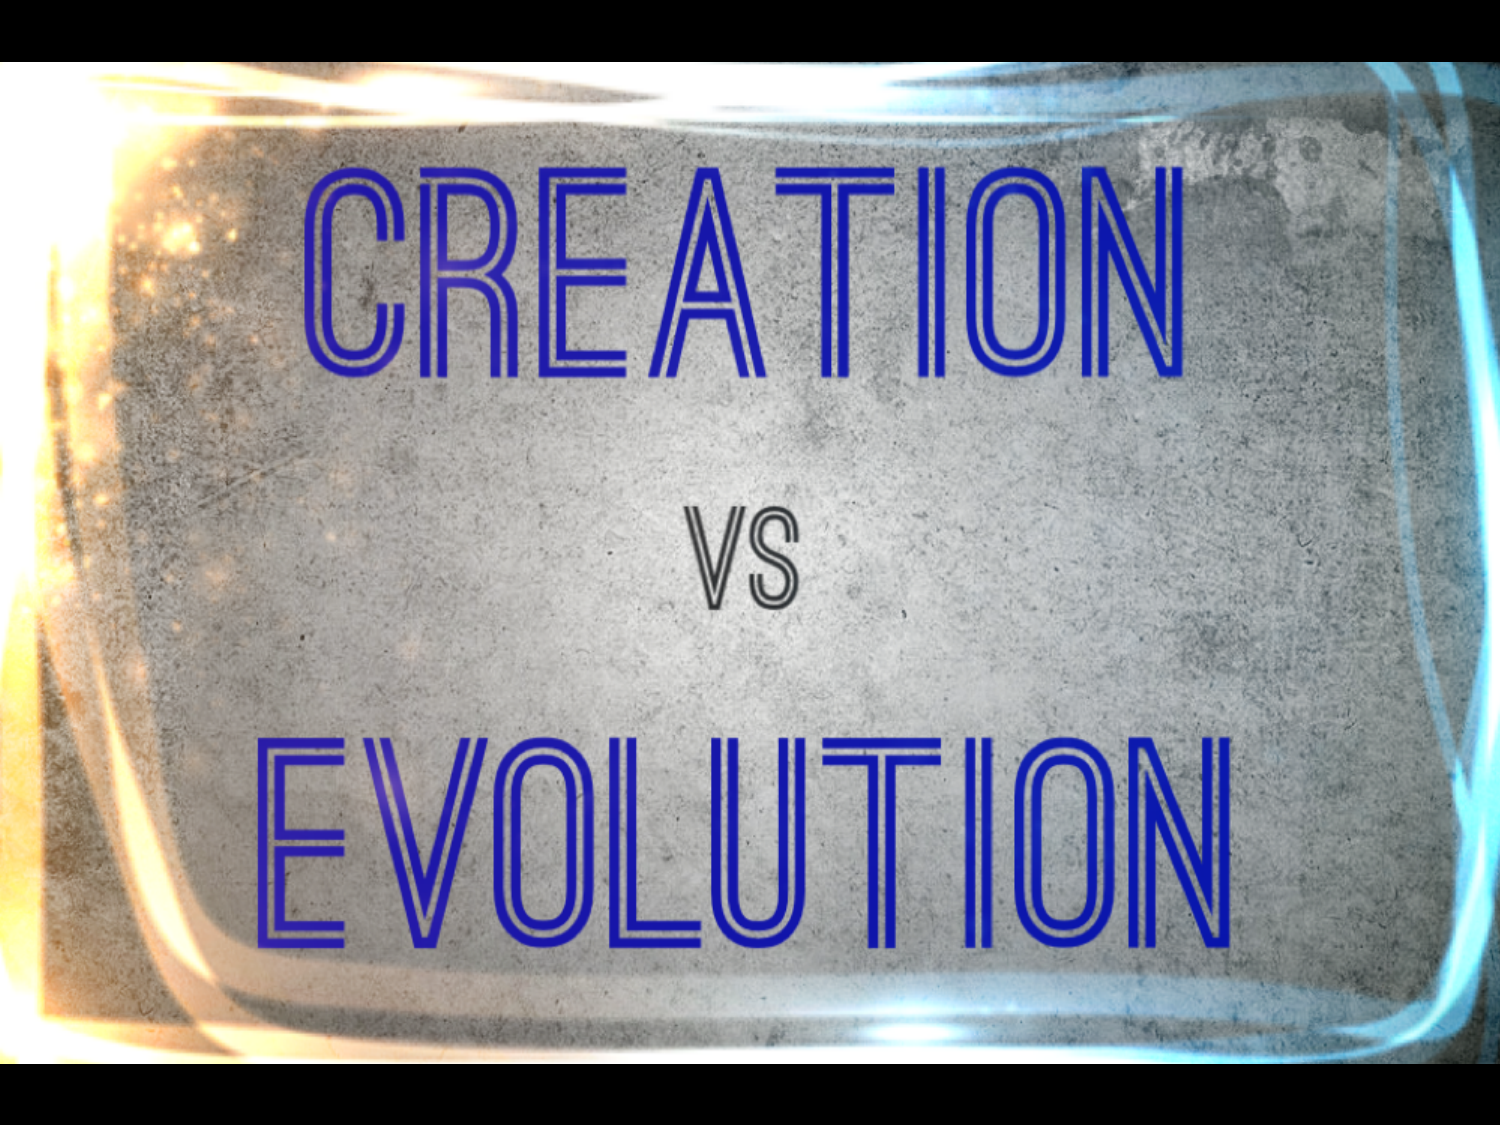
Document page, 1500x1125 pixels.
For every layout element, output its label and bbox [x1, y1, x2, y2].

picture [0, 62, 1500, 1065]
